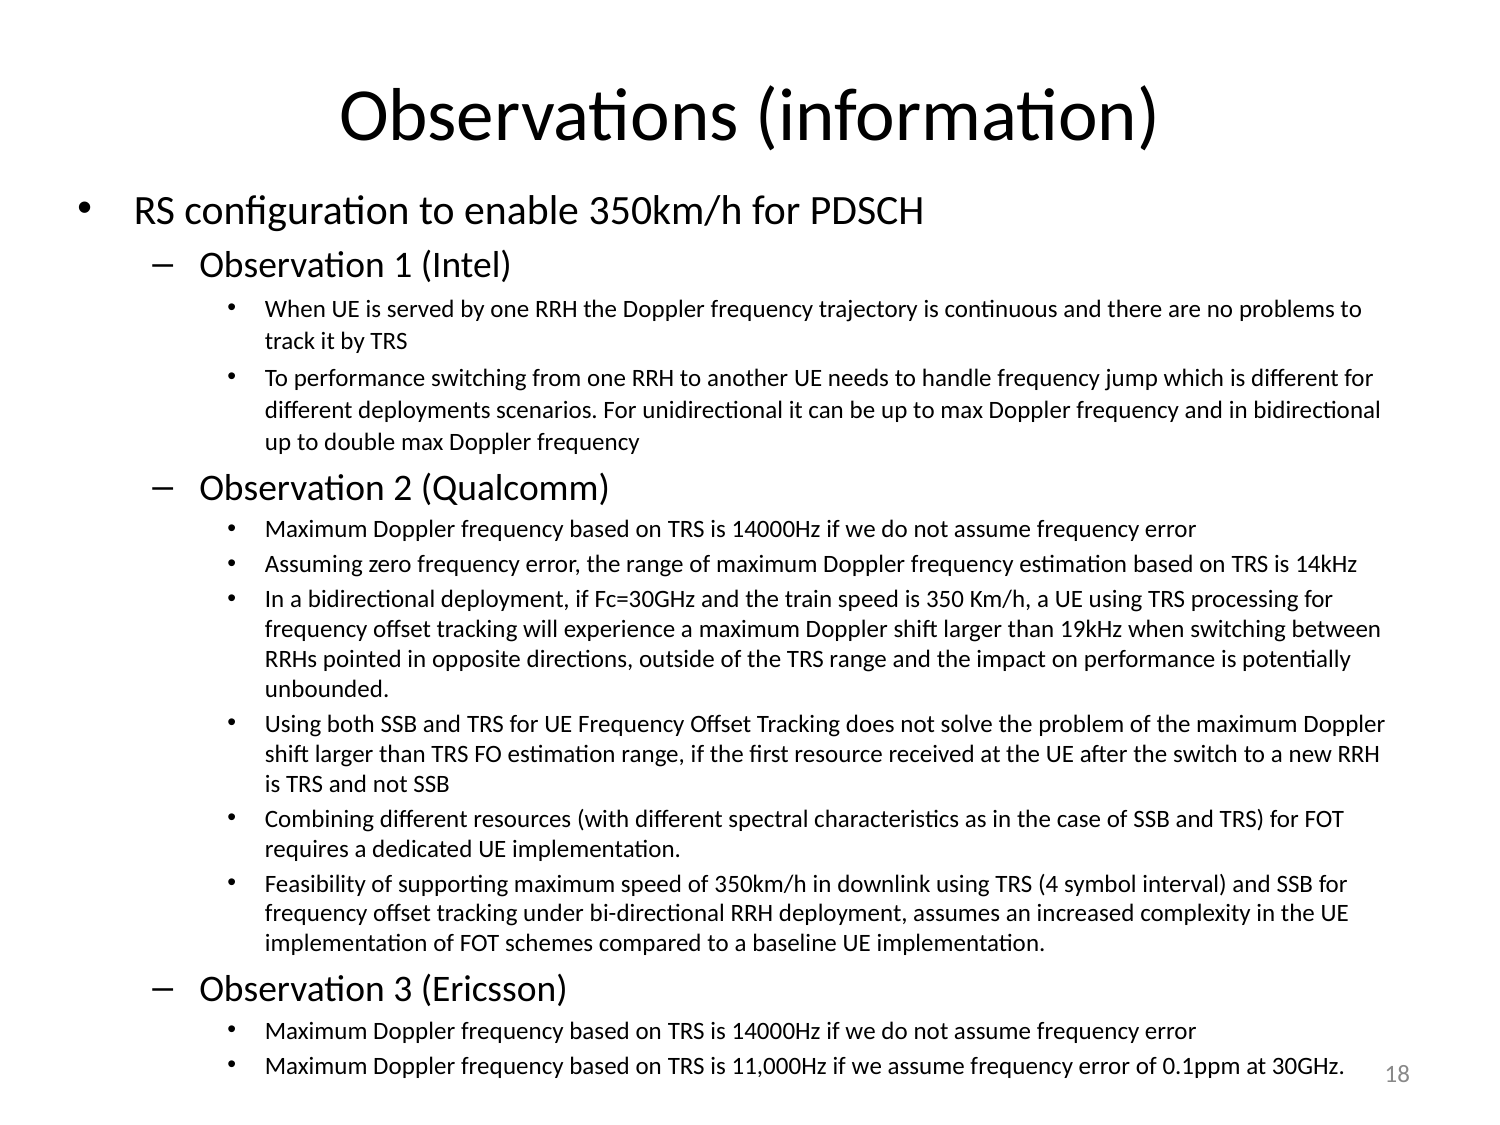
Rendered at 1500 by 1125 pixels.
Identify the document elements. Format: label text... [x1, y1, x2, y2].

slide_number 18 [1074, 1042, 1425, 1103]
list RS configuration to enable 350km/h for PDSCH Observation 1 (Intel) When UE is served by one RRH the Doppler frequency trajectory is continuous and there are no problems to track it by TRS To performance switching from one RRH to another UE needs to handle frequency jump which is different for different deployments scenarios. For unidirectional it can be up to max Doppler frequency and in bidirectional up to double max Doppler frequency Observation 2 (Qualcomm) Maximum Doppler frequency based on TRS is 14000Hz if we do not assume frequency error Assuming zero frequency error, the range of maximum Doppler frequency estimation based on TRS is 14kHz In a bidirectional deployment, if Fc=30GHz and the train speed is 350 Km/h, a UE using TRS processing for frequency offset tracking will experience a maximum Doppler shift larger than 19kHz when switching between RRHs pointed in opposite directions, outside of the TRS range and the impact on performance is potentially unbounded. Using both SSB and TRS for UE Frequency Offset Tracking does not solve the problem of the maximum Doppler shift larger than TRS FO estimation range, if the first resource received at the UE after the switch to a new RRH is TRS and not SSB Combining different resources (with different spectral characteristics as in the case of SSB and TRS) for FOT requires a dedicated UE implementation. Feasibility of supporting maximum speed of 350km/h in downlink using TRS (4 symbol interval) and SSB for frequency offset tracking under bi-directional RRH deployment, assumes an increased complexity in the UE implementation of FOT schemes compared to a baseline UE implementation. Observation 3 (Ericsson) Maximum Doppler frequency based on TRS is 14000Hz if we do not assume frequency error Maximum Doppler frequency based on TRS is 11,000Hz if we assume frequency error of 0.1ppm at 30GHz. [62, 174, 1413, 1100]
title Observations (information) [75, 45, 1425, 175]
